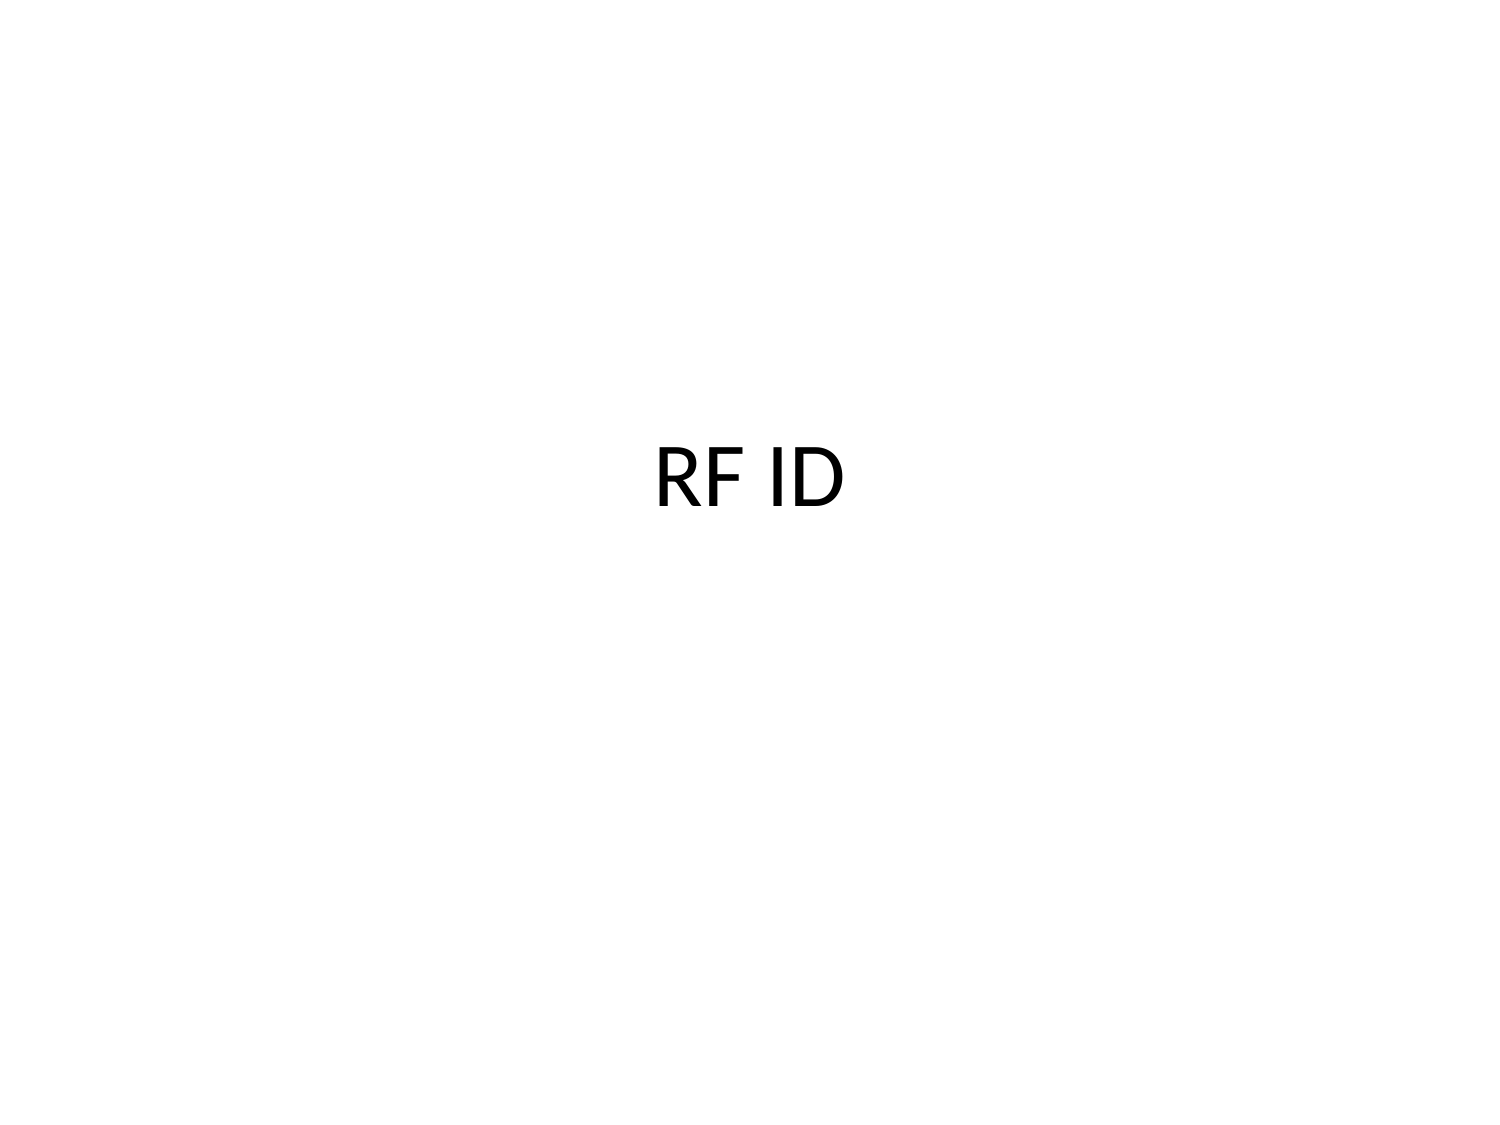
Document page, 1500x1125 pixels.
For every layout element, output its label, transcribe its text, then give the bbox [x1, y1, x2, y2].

title RF ID [112, 349, 1388, 591]
